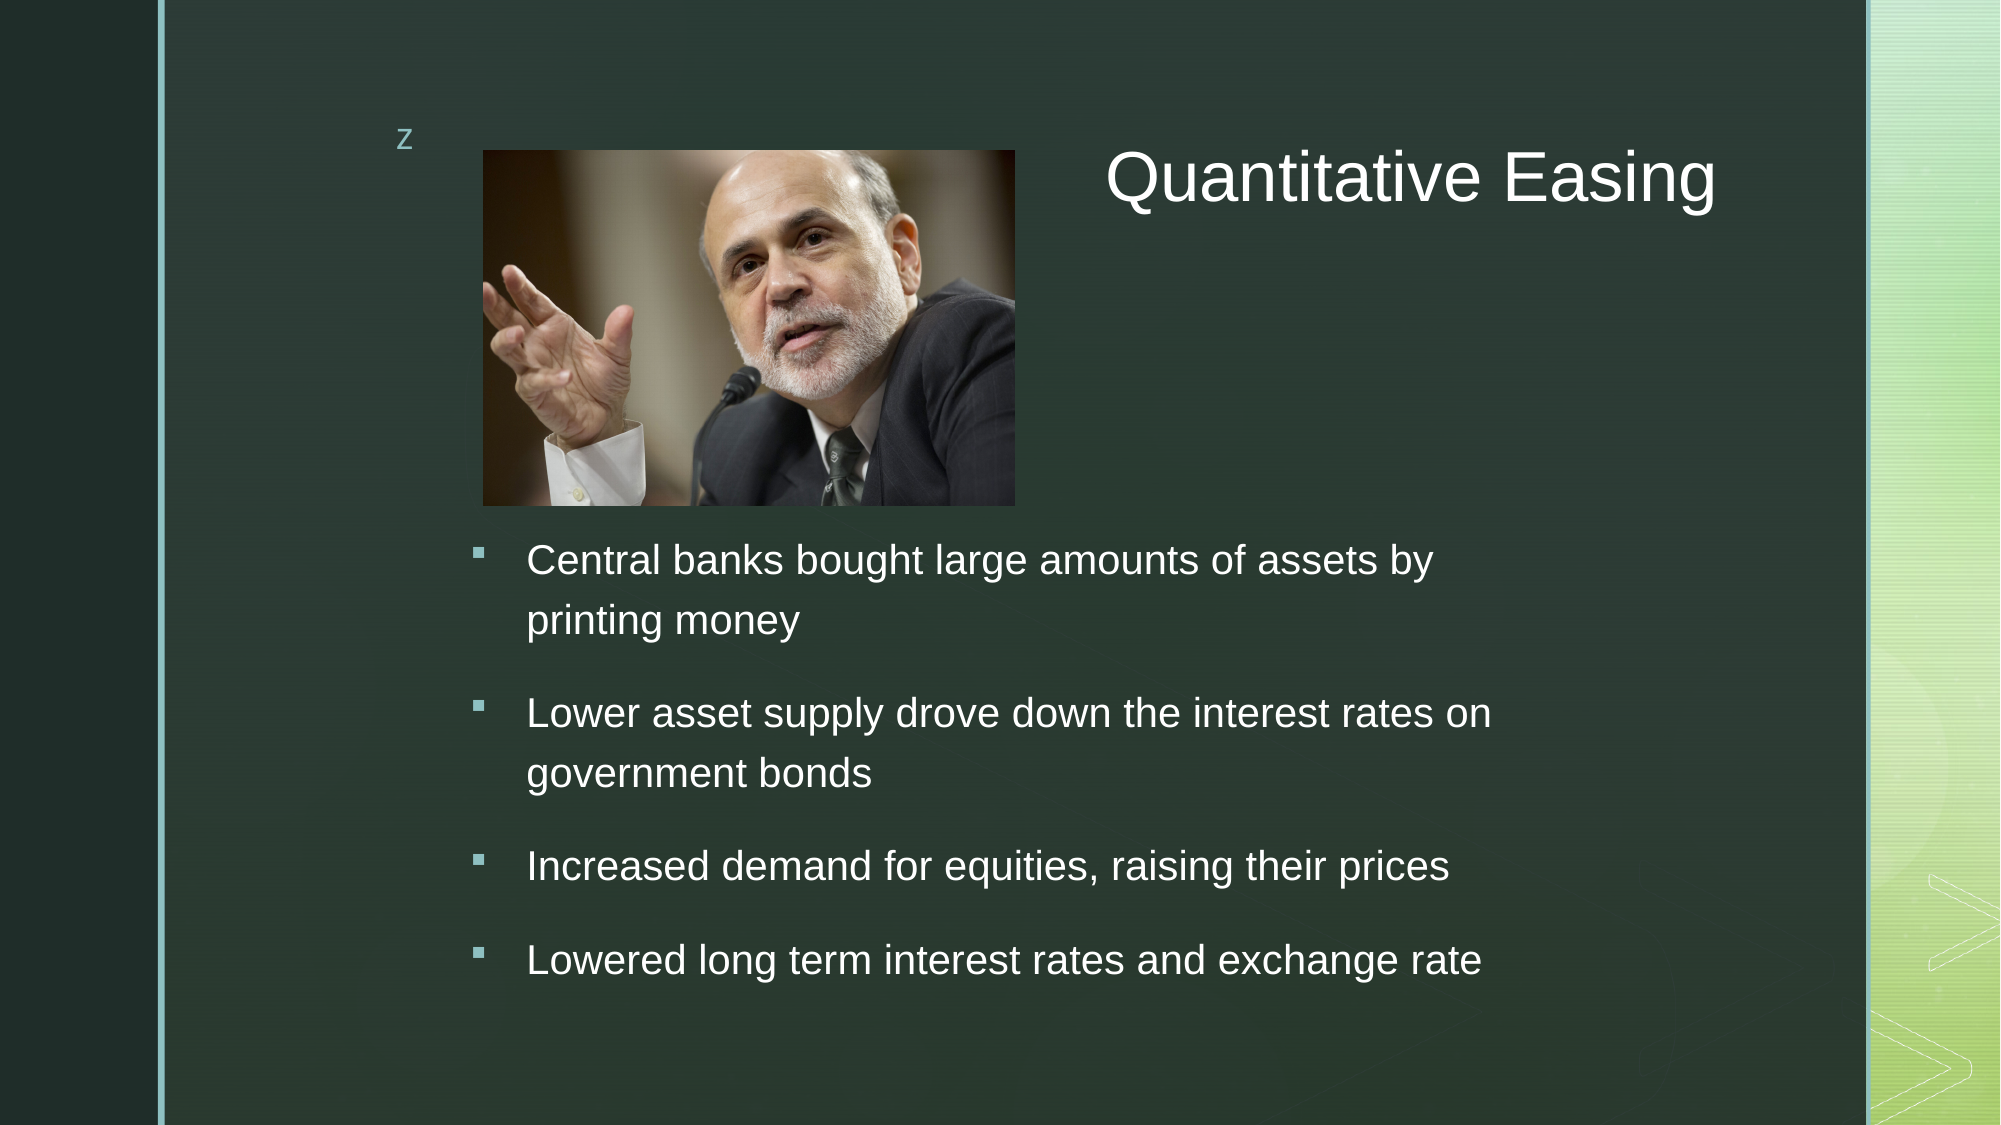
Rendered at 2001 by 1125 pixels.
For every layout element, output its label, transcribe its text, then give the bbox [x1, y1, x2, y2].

picture [482, 150, 1015, 506]
picture [1871, 0, 2001, 1125]
title Quantitative Easing [428, 132, 1734, 310]
list Central banks bought large amounts of assets by printing money Lower asset supply drove down the interest rates on government bonds Increased demand for equities, raising their prices Lowered long term interest rates and exchange rate [454, 424, 1734, 1081]
